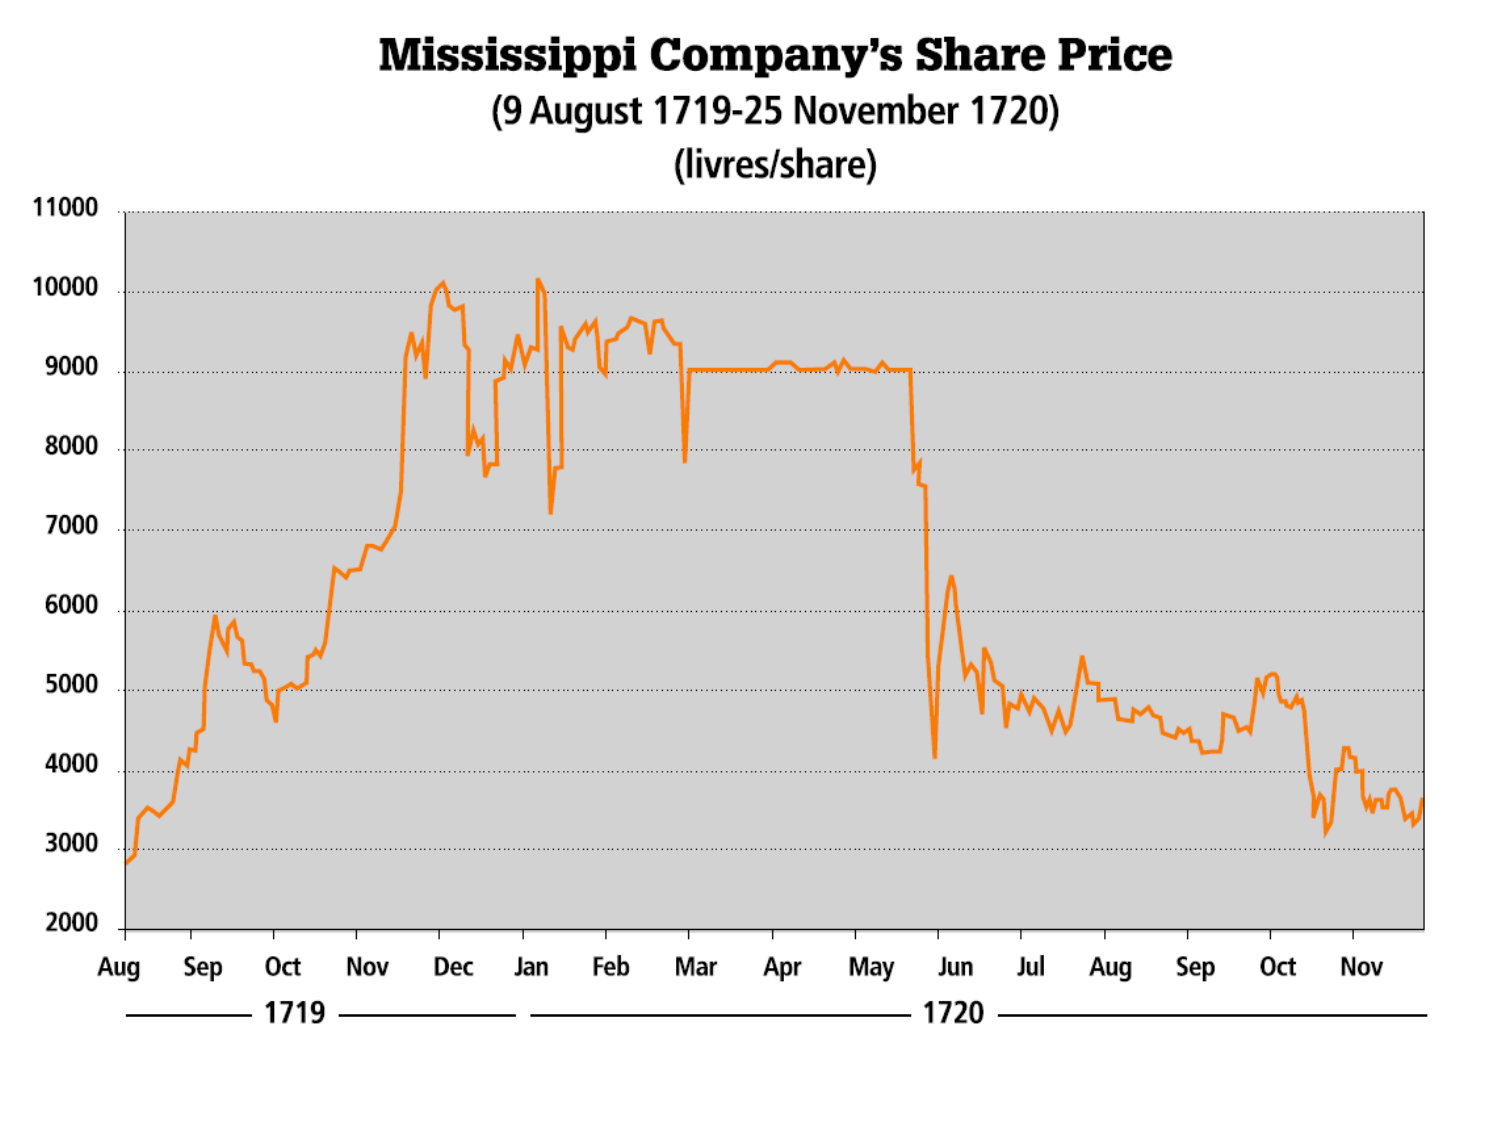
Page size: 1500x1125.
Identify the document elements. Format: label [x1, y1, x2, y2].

picture [0, 4, 1459, 1038]
